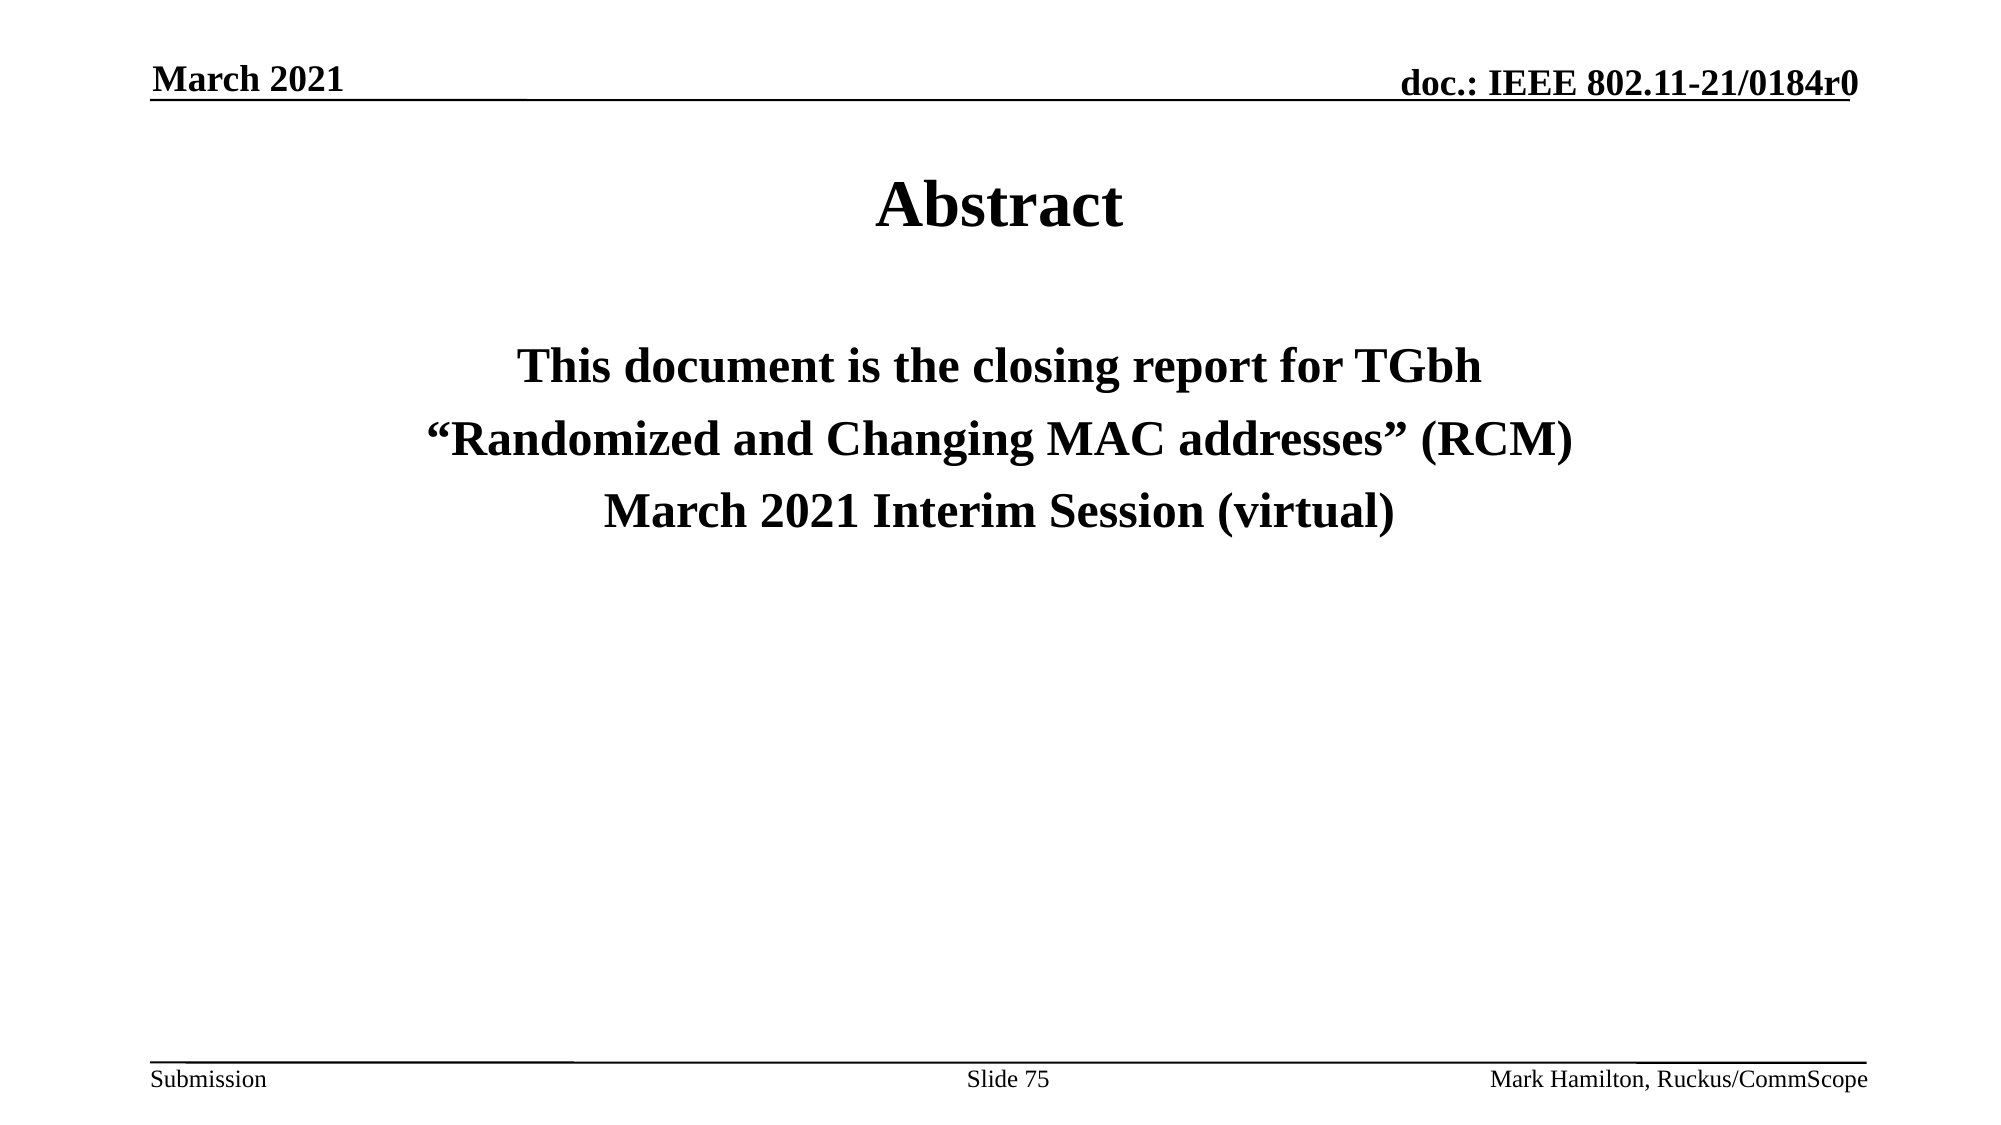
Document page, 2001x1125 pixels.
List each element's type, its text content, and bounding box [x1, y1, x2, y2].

title Abstract [149, 112, 1850, 288]
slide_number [152, 54, 563, 100]
list This document is the closing report for TGbh “Randomized and Changing MAC addresses” (RCM) March 2021 Interim Session (virtual) [149, 324, 1850, 1000]
slide_number Slide 75 [950, 1061, 1067, 1123]
footer Mark Hamilton, Ruckus/CommScope [1171, 1061, 1869, 1093]
